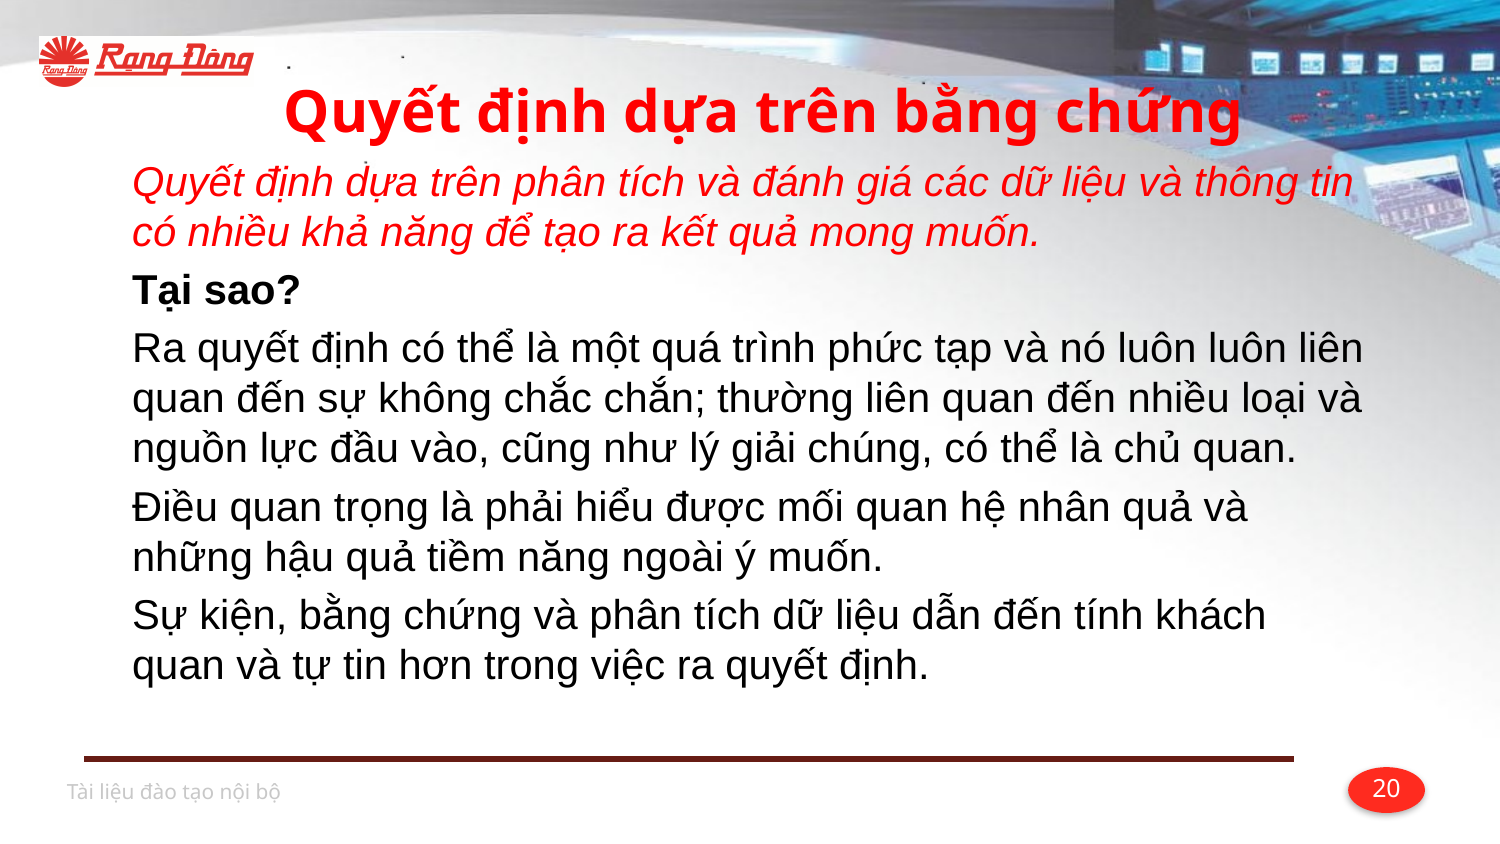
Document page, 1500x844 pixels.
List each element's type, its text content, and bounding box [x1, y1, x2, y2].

footer Tài liệu đào tạo nội bộ [66, 778, 681, 802]
title Quyết định dựa trên bằng chứng [283, 74, 1391, 146]
list Quyết định dựa trên phân tích và đánh giá các dữ liệu và thông tin có nhiều khả năng để tạo ra kết quả mong muốn. Tại sao? Ra quyết định có thể là một quá trình phức tạp và nó luôn luôn liên quan đến sự không chắc chắn; thường liên quan đến nhiều loại và nguồn lực đầu vào, cũng như lý giải chúng, có thể là chủ quan. Điều quan trọng là phải hiểu được mối quan hệ nhân quả và những hậu quả tiềm năng ngoài ý muốn. Sự kiện, bằng chứng và phân tích dữ liệu dẫn đến tính khách quan và tự tin hơn trong việc ra quyết định. [131, 154, 1366, 793]
picture [0, 0, 1500, 844]
